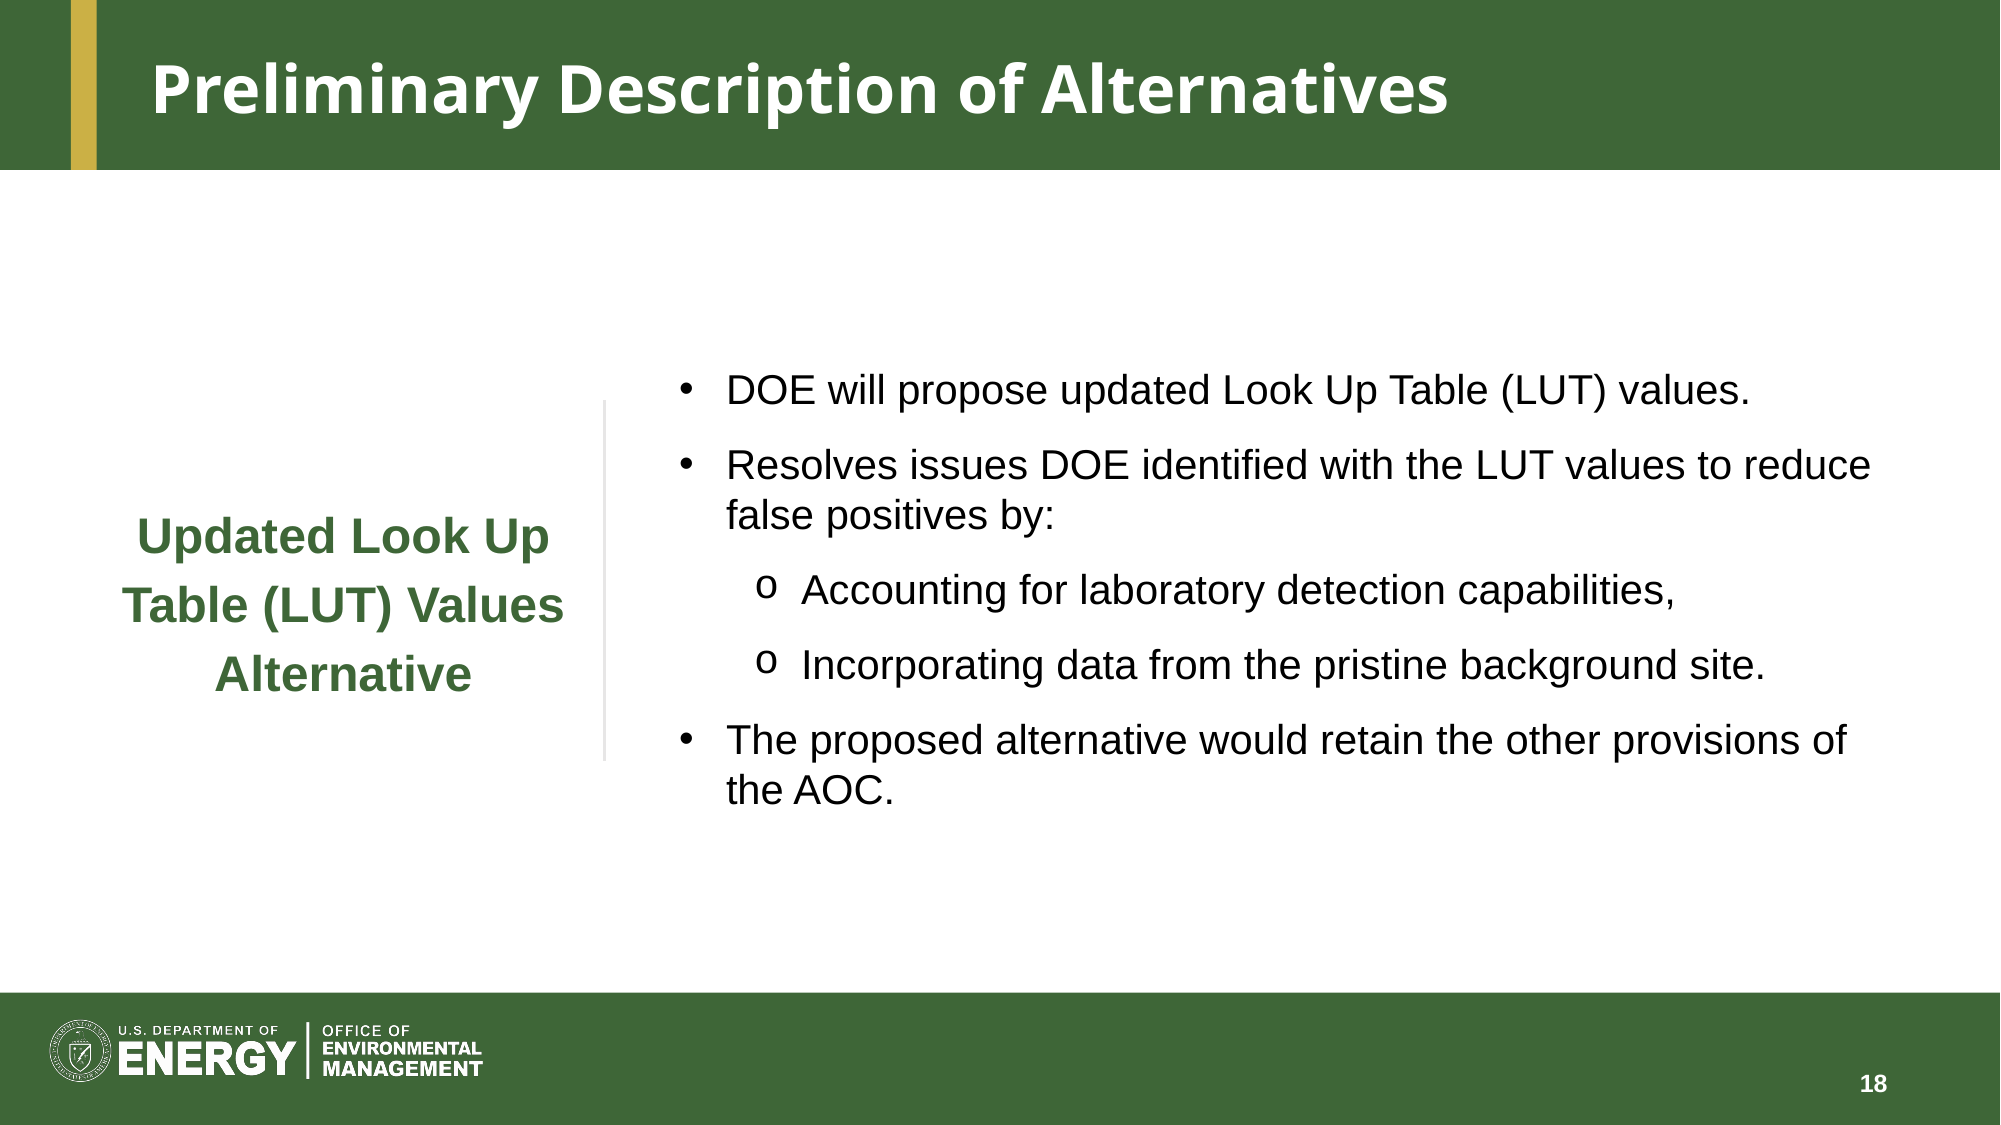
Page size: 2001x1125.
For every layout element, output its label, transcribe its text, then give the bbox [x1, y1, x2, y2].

text_box DOE will propose updated Look Up Table (LUT) values. Resolves issues DOE identified with the LUT values to reduce false positives by: Accounting for laboratory detection capabilities, Incorporating data from the pristine background site. The proposed alternative would retain the other provisions of the AOC. [664, 355, 1907, 821]
text_box 18 [1784, 1066, 1903, 1099]
title Preliminary Description of Alternatives [135, 23, 1861, 161]
picture [45, 1018, 488, 1083]
text_box Updated Look Up Table (LUT) Values Alternative [94, 479, 593, 698]
